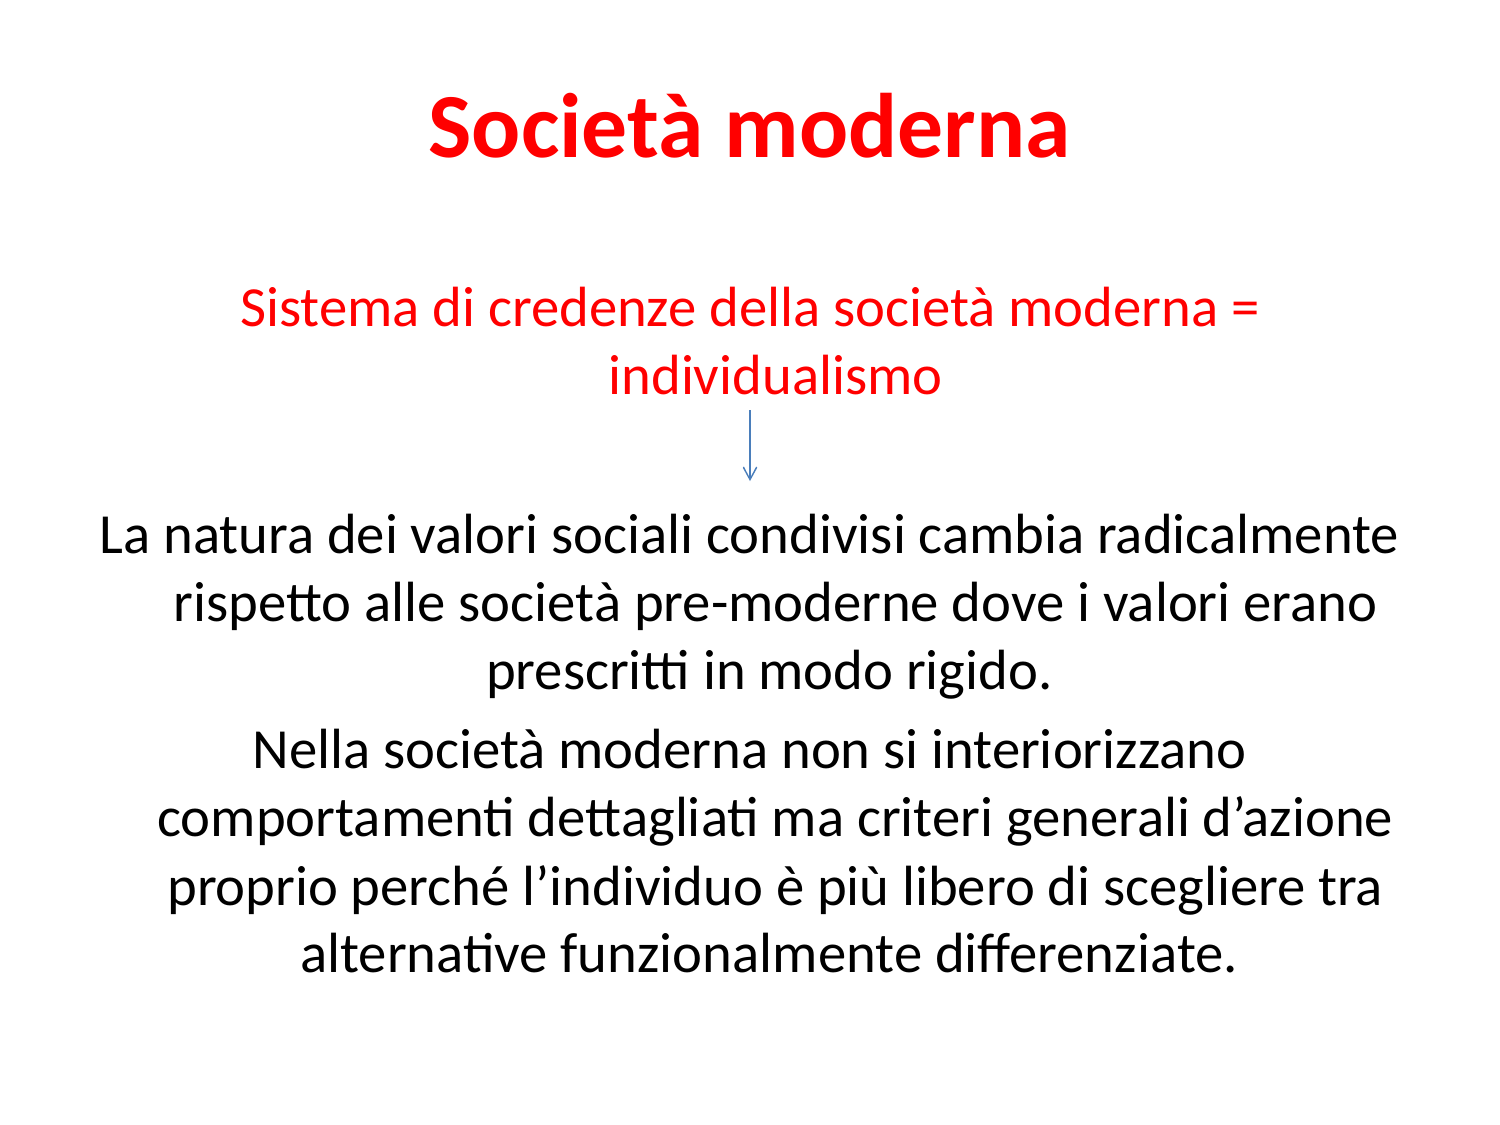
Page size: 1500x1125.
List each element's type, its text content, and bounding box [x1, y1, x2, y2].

title Società moderna [75, 45, 1425, 197]
list Sistema di credenze della società moderna = individualismo La natura dei valori sociali condivisi cambia radicalmente rispetto alle società pre-moderne dove i valori erano prescritti in modo rigido. Nella società moderna non si interiorizzano comportamenti dettagliati ma criteri generali d’azione proprio perché l’individuo è più libero di scegliere tra alternative funzionalmente differenziate. [75, 262, 1425, 1005]
